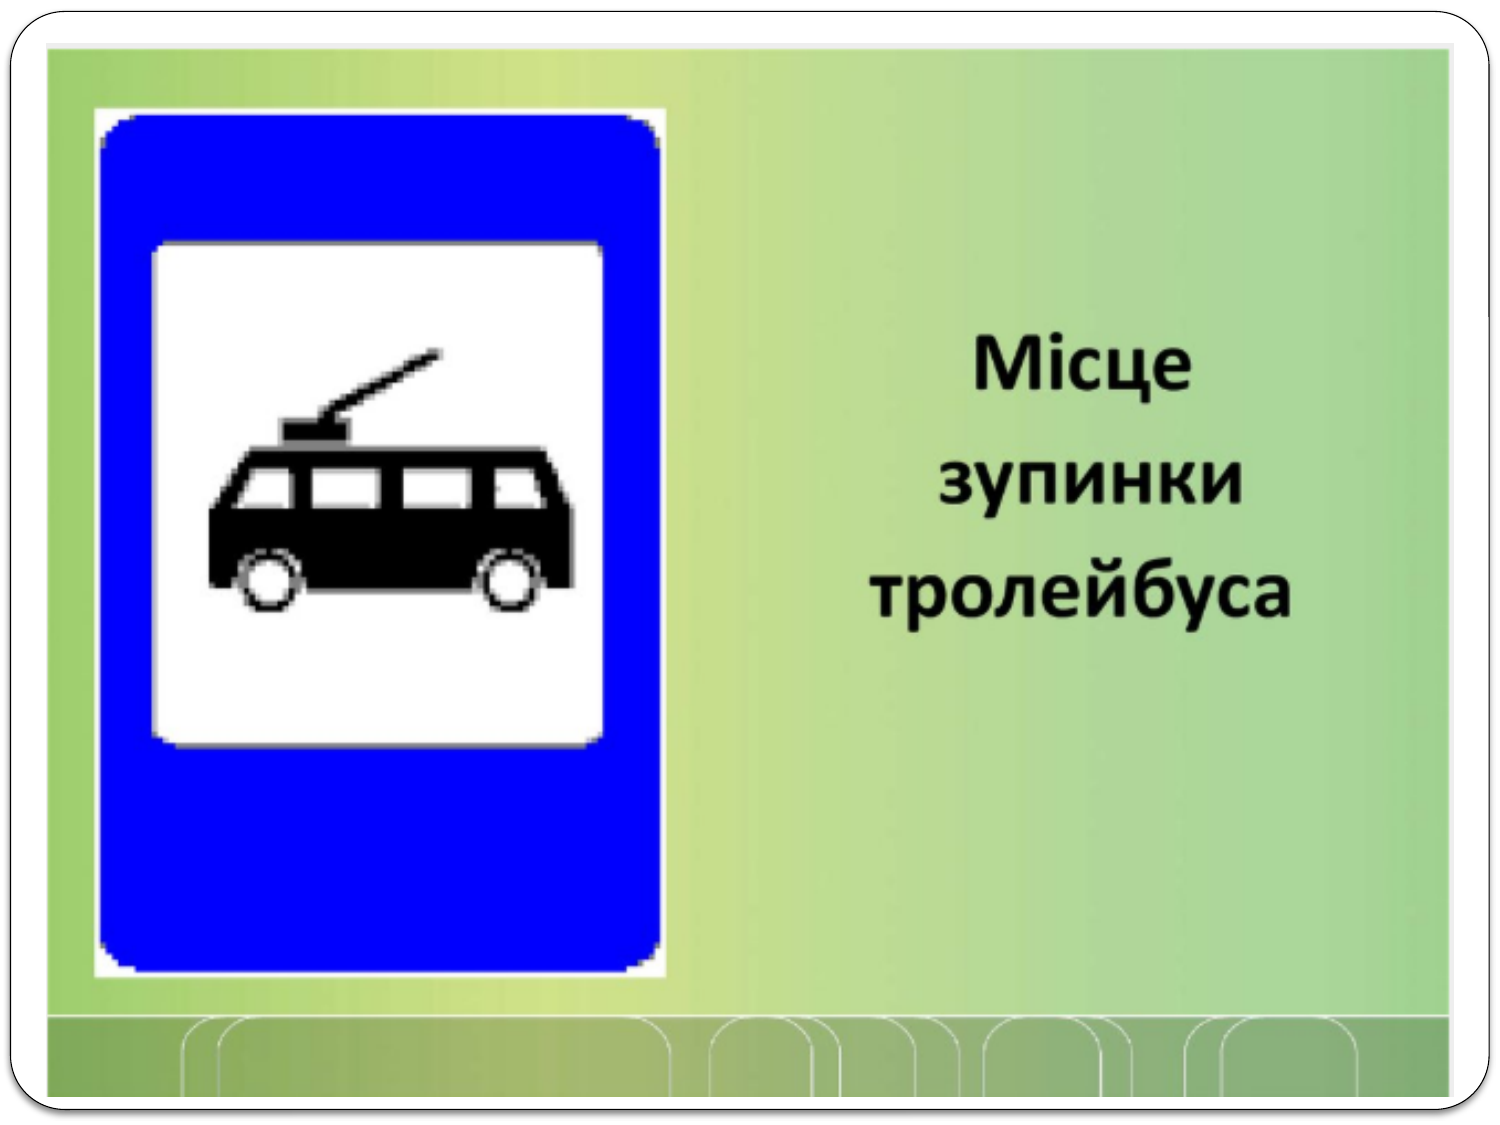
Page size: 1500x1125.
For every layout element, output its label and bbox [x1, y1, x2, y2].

picture [46, 43, 1454, 1097]
